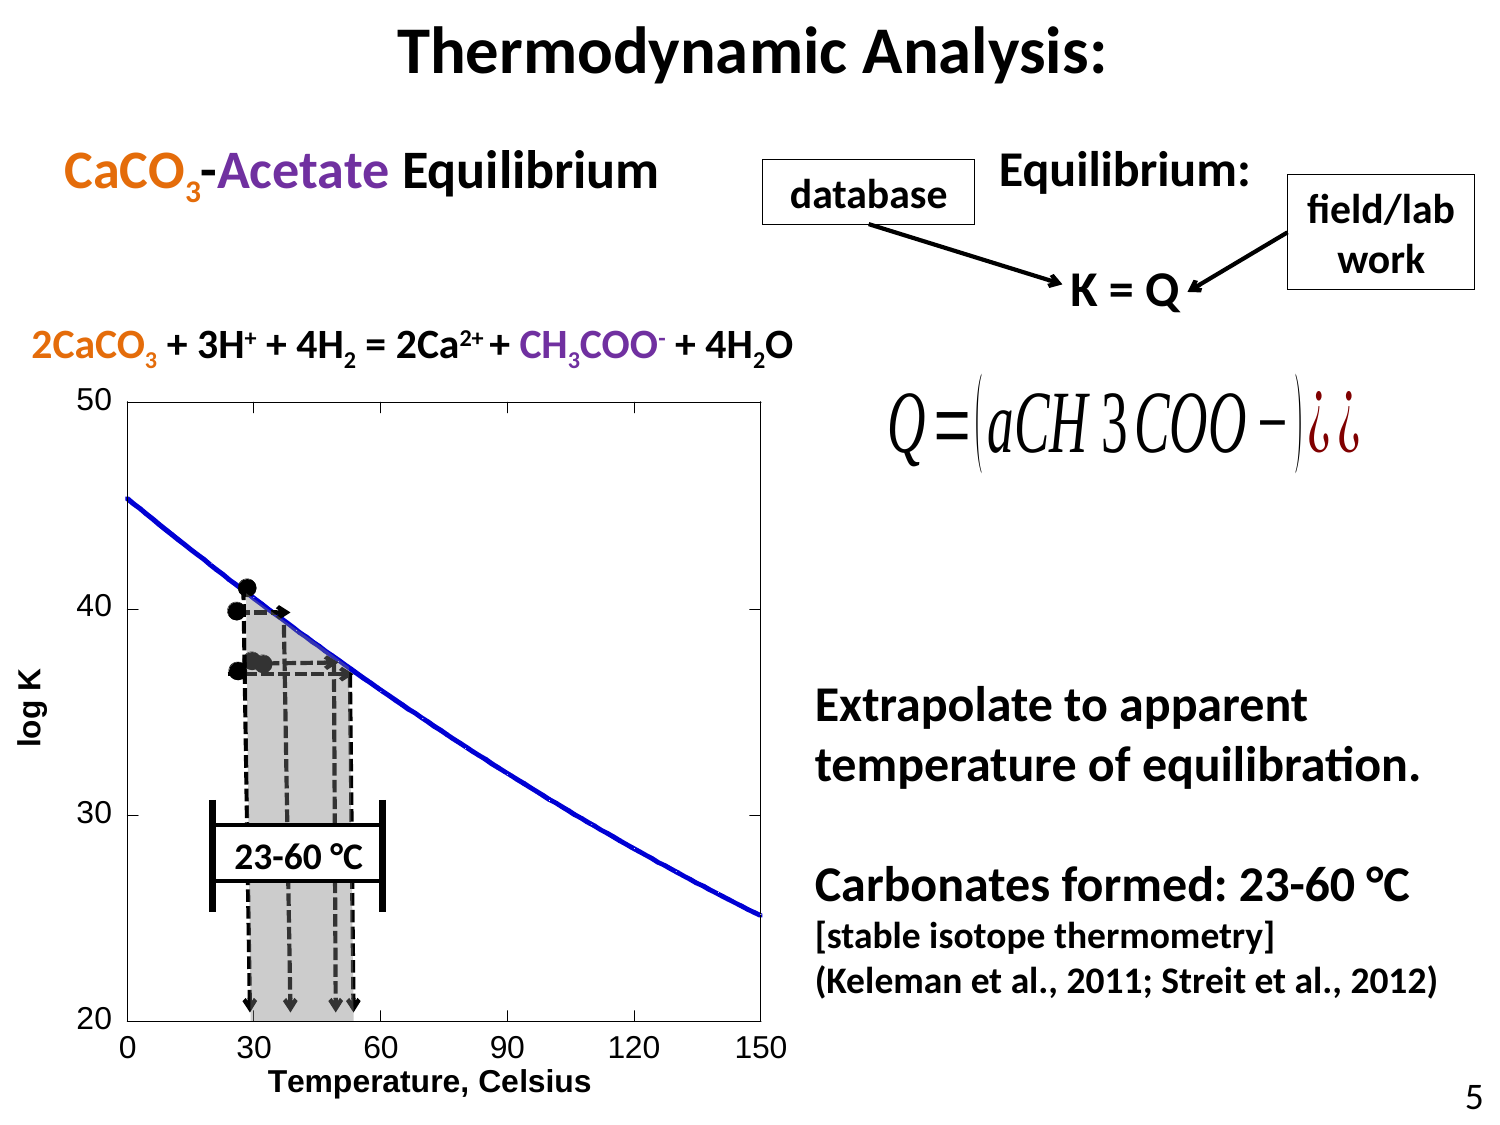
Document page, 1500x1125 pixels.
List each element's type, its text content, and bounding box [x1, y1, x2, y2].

text_box Equilibrium: K = Q [749, 128, 1500, 690]
text_box 2CaCO3 + 3H+ + 4H2 = 2Ca2+ + CH3COO- + 4H2O [0, 309, 825, 381]
text_box Extrapolate to apparent temperature of equilibration. Carbonates formed: 23-60 °C [stable isotope thermometry] (Keleman et al., 2011; Streit et al., 2012) [807, 663, 1456, 1009]
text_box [283, 624, 291, 660]
text_box Thermodynamic Analysis: [382, 0, 1124, 295]
text_box CaCO3-Acetate Equilibrium [0, 127, 800, 216]
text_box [349, 674, 354, 1013]
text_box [868, 224, 1063, 285]
text_box > 140 °C [293, 667, 330, 673]
text_box > 140 °C [233, 675, 356, 1019]
text_box field/lab work [1287, 174, 1475, 290]
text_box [1187, 232, 1288, 293]
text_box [283, 672, 291, 1013]
text_box > 140 °C [253, 667, 280, 673]
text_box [0, 362, 804, 1100]
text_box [243, 587, 251, 1013]
text_box 5 [1450, 1064, 1499, 1125]
